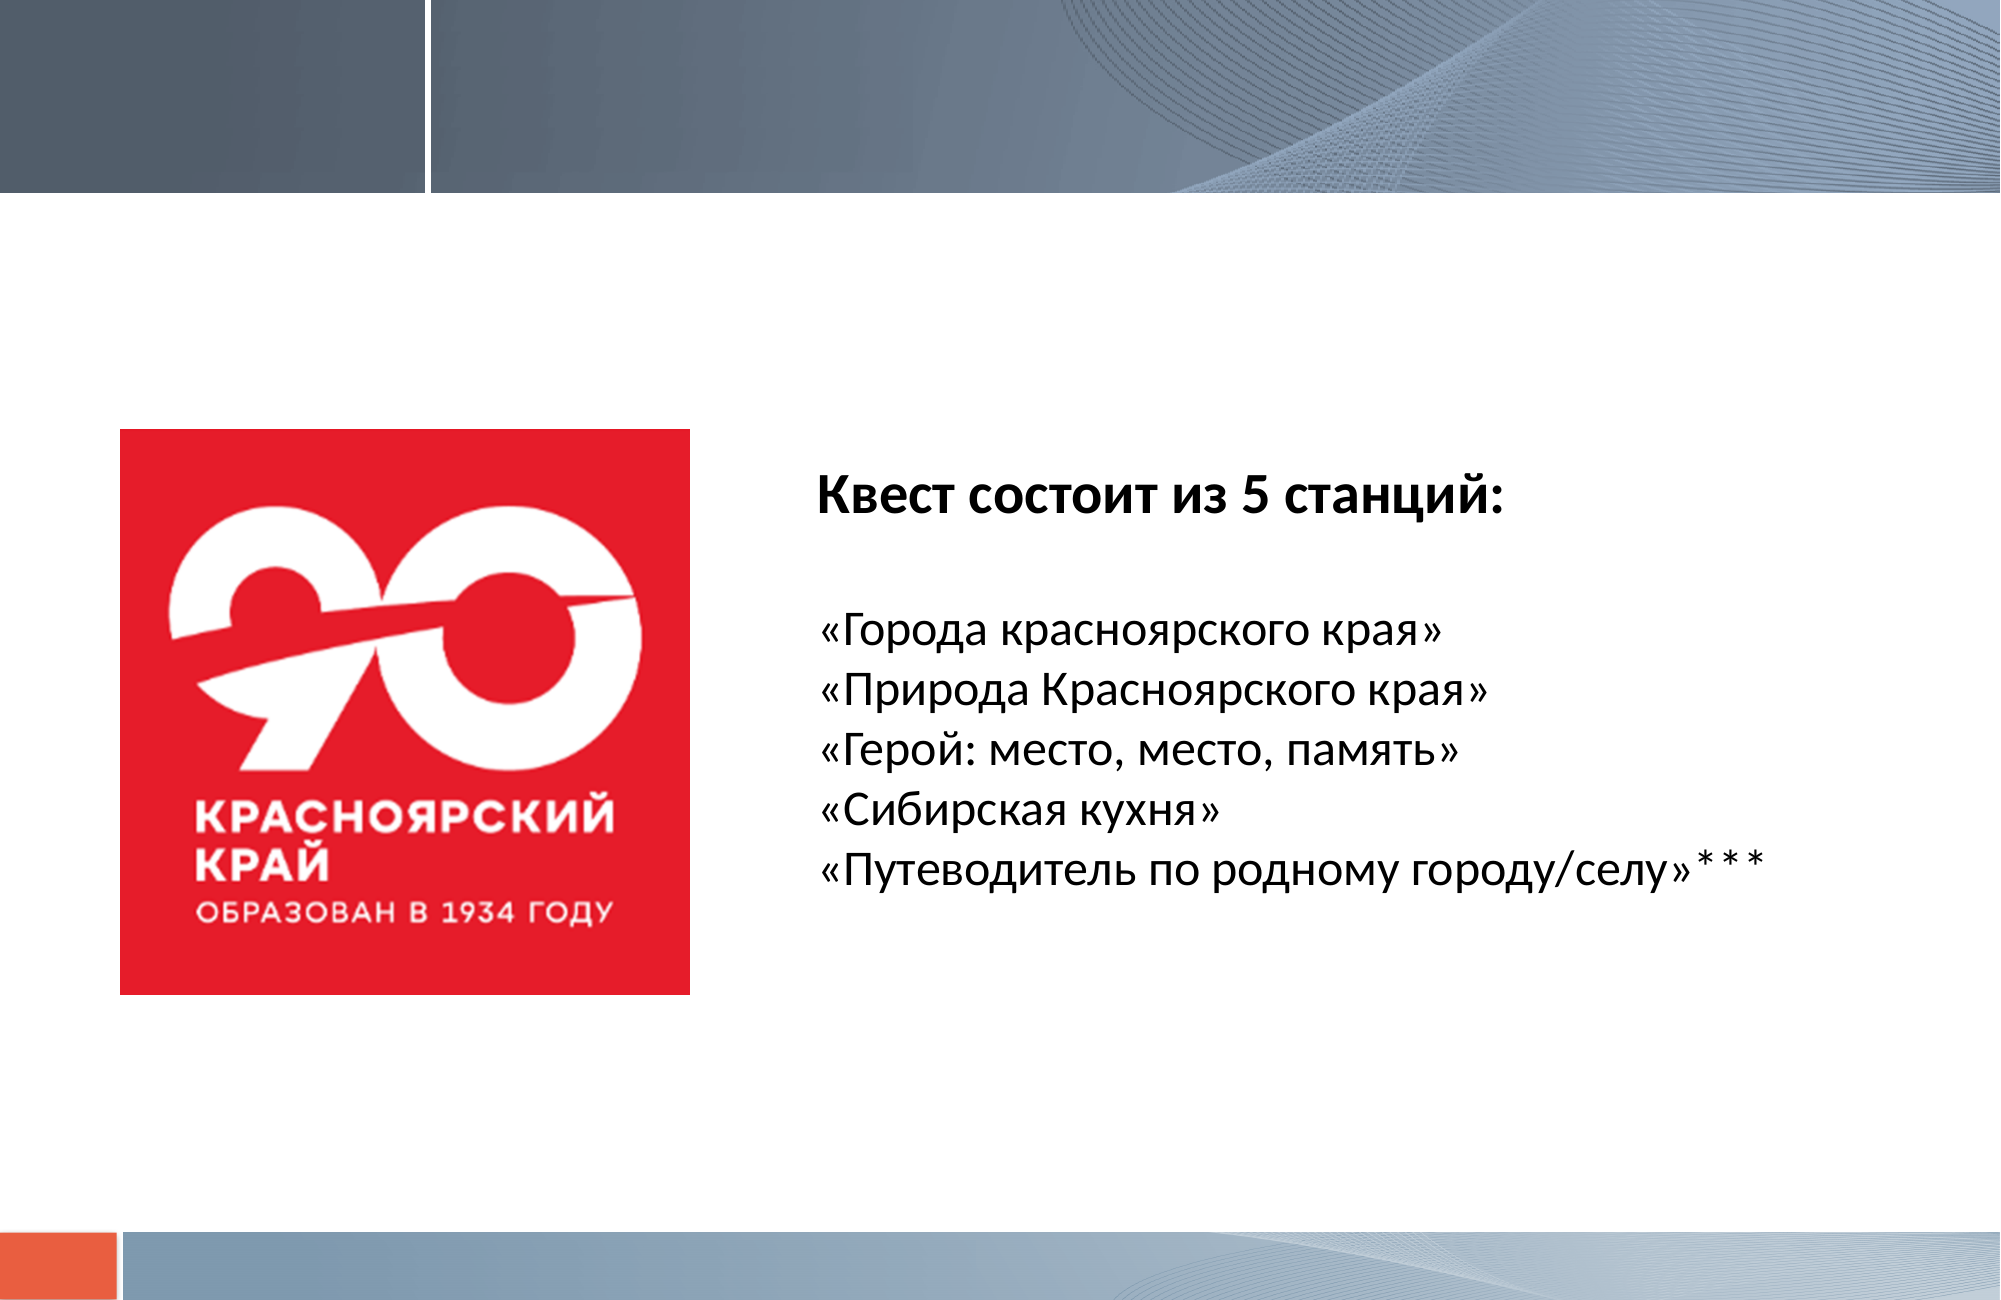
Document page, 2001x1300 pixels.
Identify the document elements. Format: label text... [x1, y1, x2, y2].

picture [120, 429, 691, 995]
text_box Квест состоит из 5 станций: «Города красноярского края» «Природа Красноярского края» «Герой: место, место, память» «Сибирская кухня» «Путеводитель по родному городу/селу»*** [802, 448, 1786, 963]
